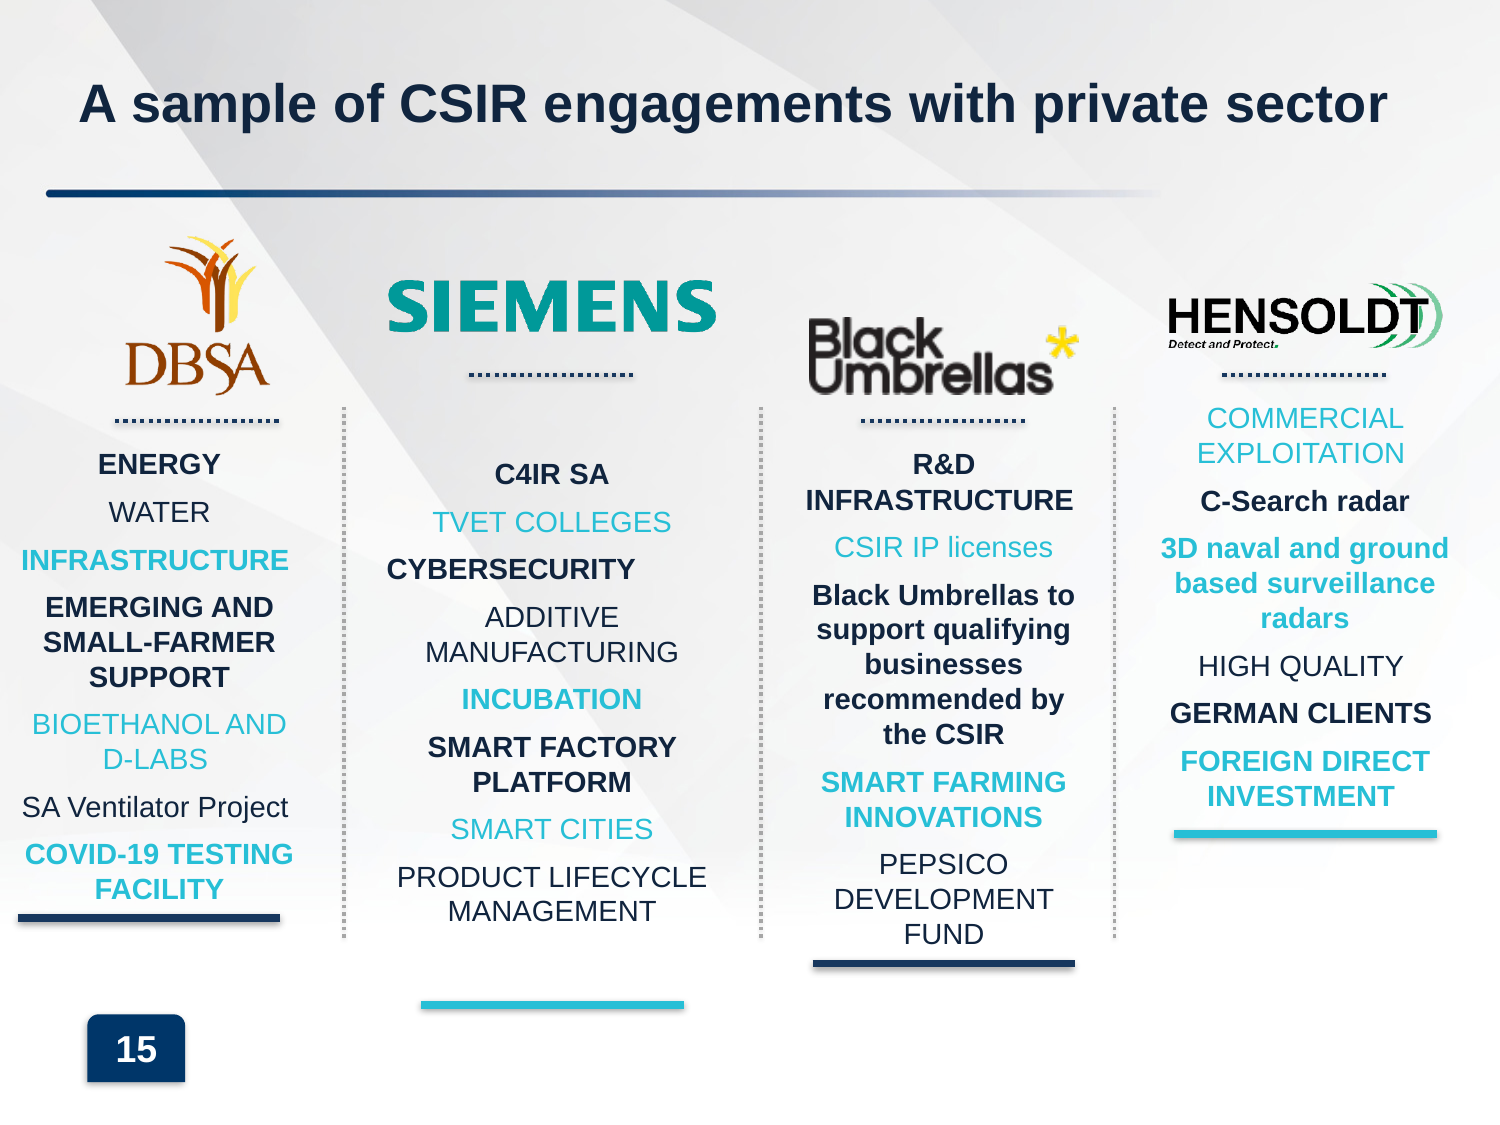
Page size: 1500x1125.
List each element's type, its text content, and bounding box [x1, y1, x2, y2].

text_box A sample of CSIR engagements with private sector [64, 35, 1459, 167]
text_box R&D INFRASTRUCTURE CSIR IP licenses Black Umbrellas to support qualifying businesses recommended by the CSIR SMART FARMING INNOVATIONS PEPSICO DEVELOPMENT FUND [789, 438, 1099, 958]
text_box ENERGY WATER INFRASTRUCTURE EMERGING AND SMALL-FARMER SUPPORT BIOETHANOL AND D-LABS SA Ventilator Project COVID-19 TESTING FACILITY [2, 438, 316, 913]
text_box COMMERCIAL EXPLOITATION C-Search radar 3D naval and ground based surveillance radars HIGH QUALITY GERMAN CLIENTS FOREIGN DIRECT INVESTMENT [1130, 392, 1480, 820]
text_box C4IR SA TVET COLLEGES CYBERSECURITY ADDITIVE MANUFACTURING INCUBATION SMART FACTORY PLATFORM SMART CITIES PRODUCT LIFECYCLE MANAGEMENT [371, 448, 733, 936]
picture [0, 0, 1500, 1125]
